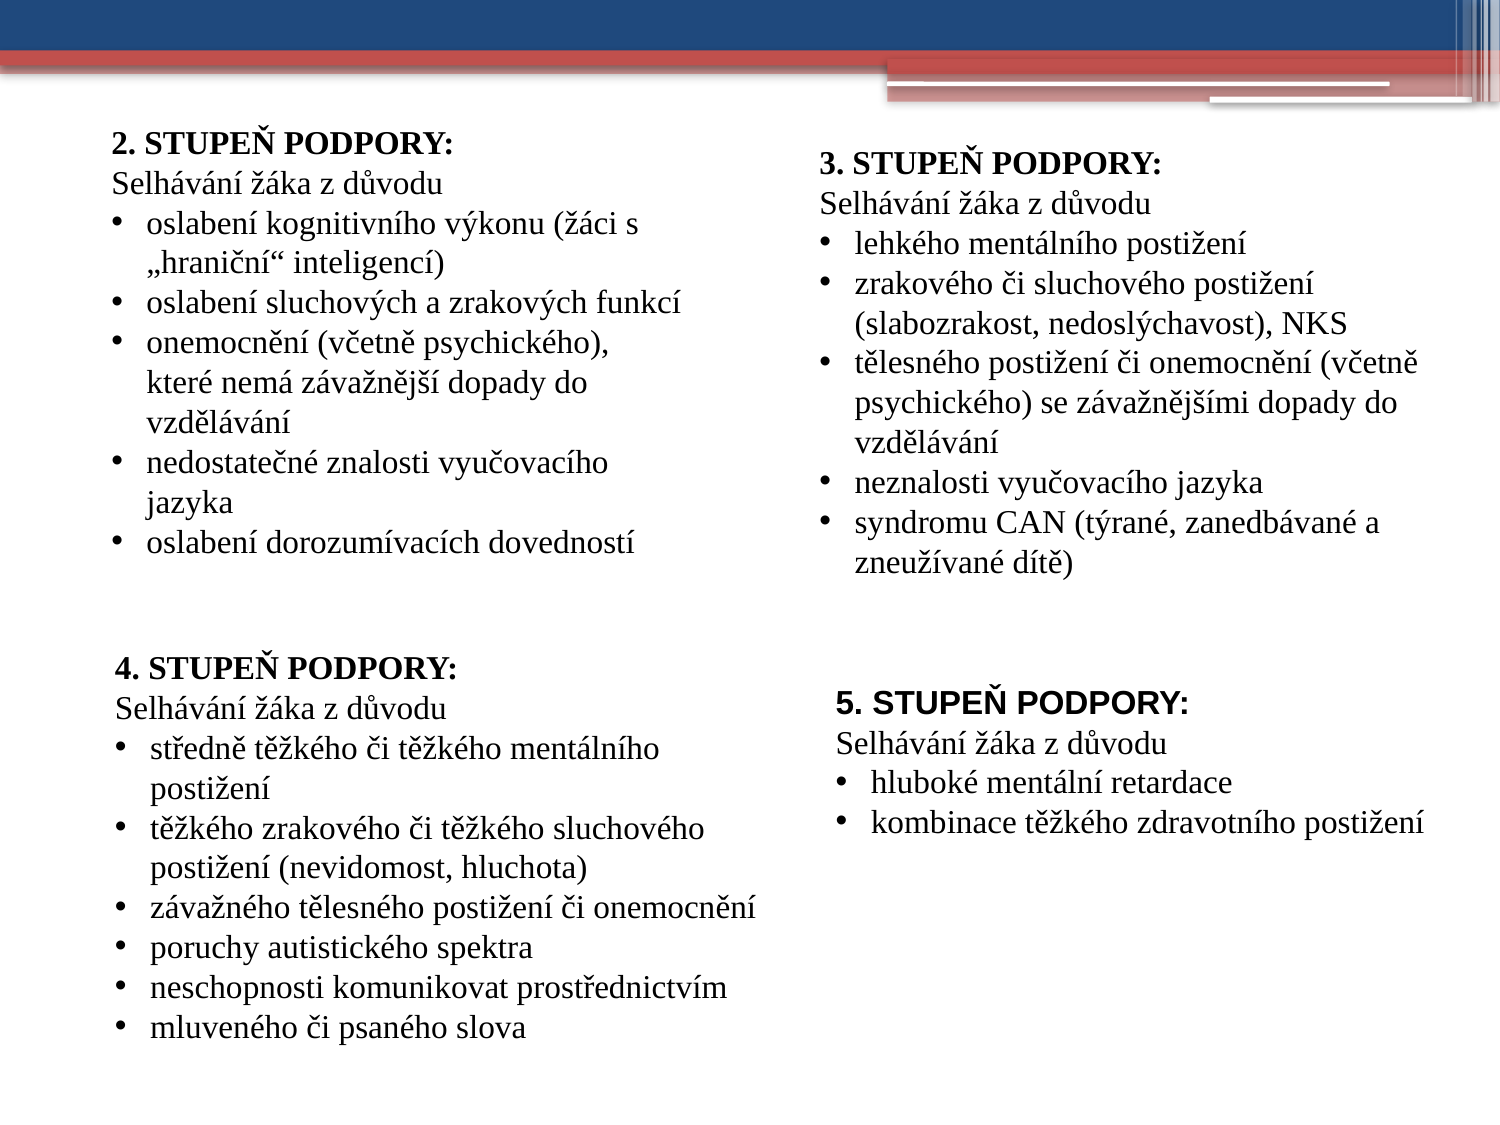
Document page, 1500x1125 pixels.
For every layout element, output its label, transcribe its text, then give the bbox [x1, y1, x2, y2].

text_box 4. STUPEŇ PODPORY: Selhávání žáka z důvodu středně těžkého či těžkého mentálního postižení těžkého zrakového či těžkého sluchového postižení (nevidomost, hluchota) závažného tělesného postižení či onemocnění poruchy autistického spektra neschopnosti komunikovat prostřednictvím mluveného či psaného slova [100, 638, 789, 1053]
text_box 2. STUPEŇ PODPORY: Selhávání žáka z důvodu oslabení kognitivního výkonu (žáci s „hraniční“ inteligencí) oslabení sluchových a zrakových funkcí onemocnění (včetně psychického), které nemá závažnější dopady do vzdělávání nedostatečné znalosti vyučovacího jazyka oslabení dorozumívacích dovedností [96, 113, 698, 568]
text_box 3. STUPEŇ PODPORY: Selhávání žáka z důvodu lehkého mentálního postižení zrakového či sluchového postižení (slabozrakost, nedoslýchavost), NKS tělesného postižení či onemocnění (včetně psychického) se závažnějšími dopady do vzdělávání neznalosti vyučovacího jazyka syndromu CAN (týrané, zanedbávané a zneužívané dítě) [804, 133, 1476, 588]
text_box 5. STUPEŇ PODPORY: Selhávání žáka z důvodu hluboké mentální retardace kombinace těžkého zdravotního postižení [820, 673, 1459, 848]
